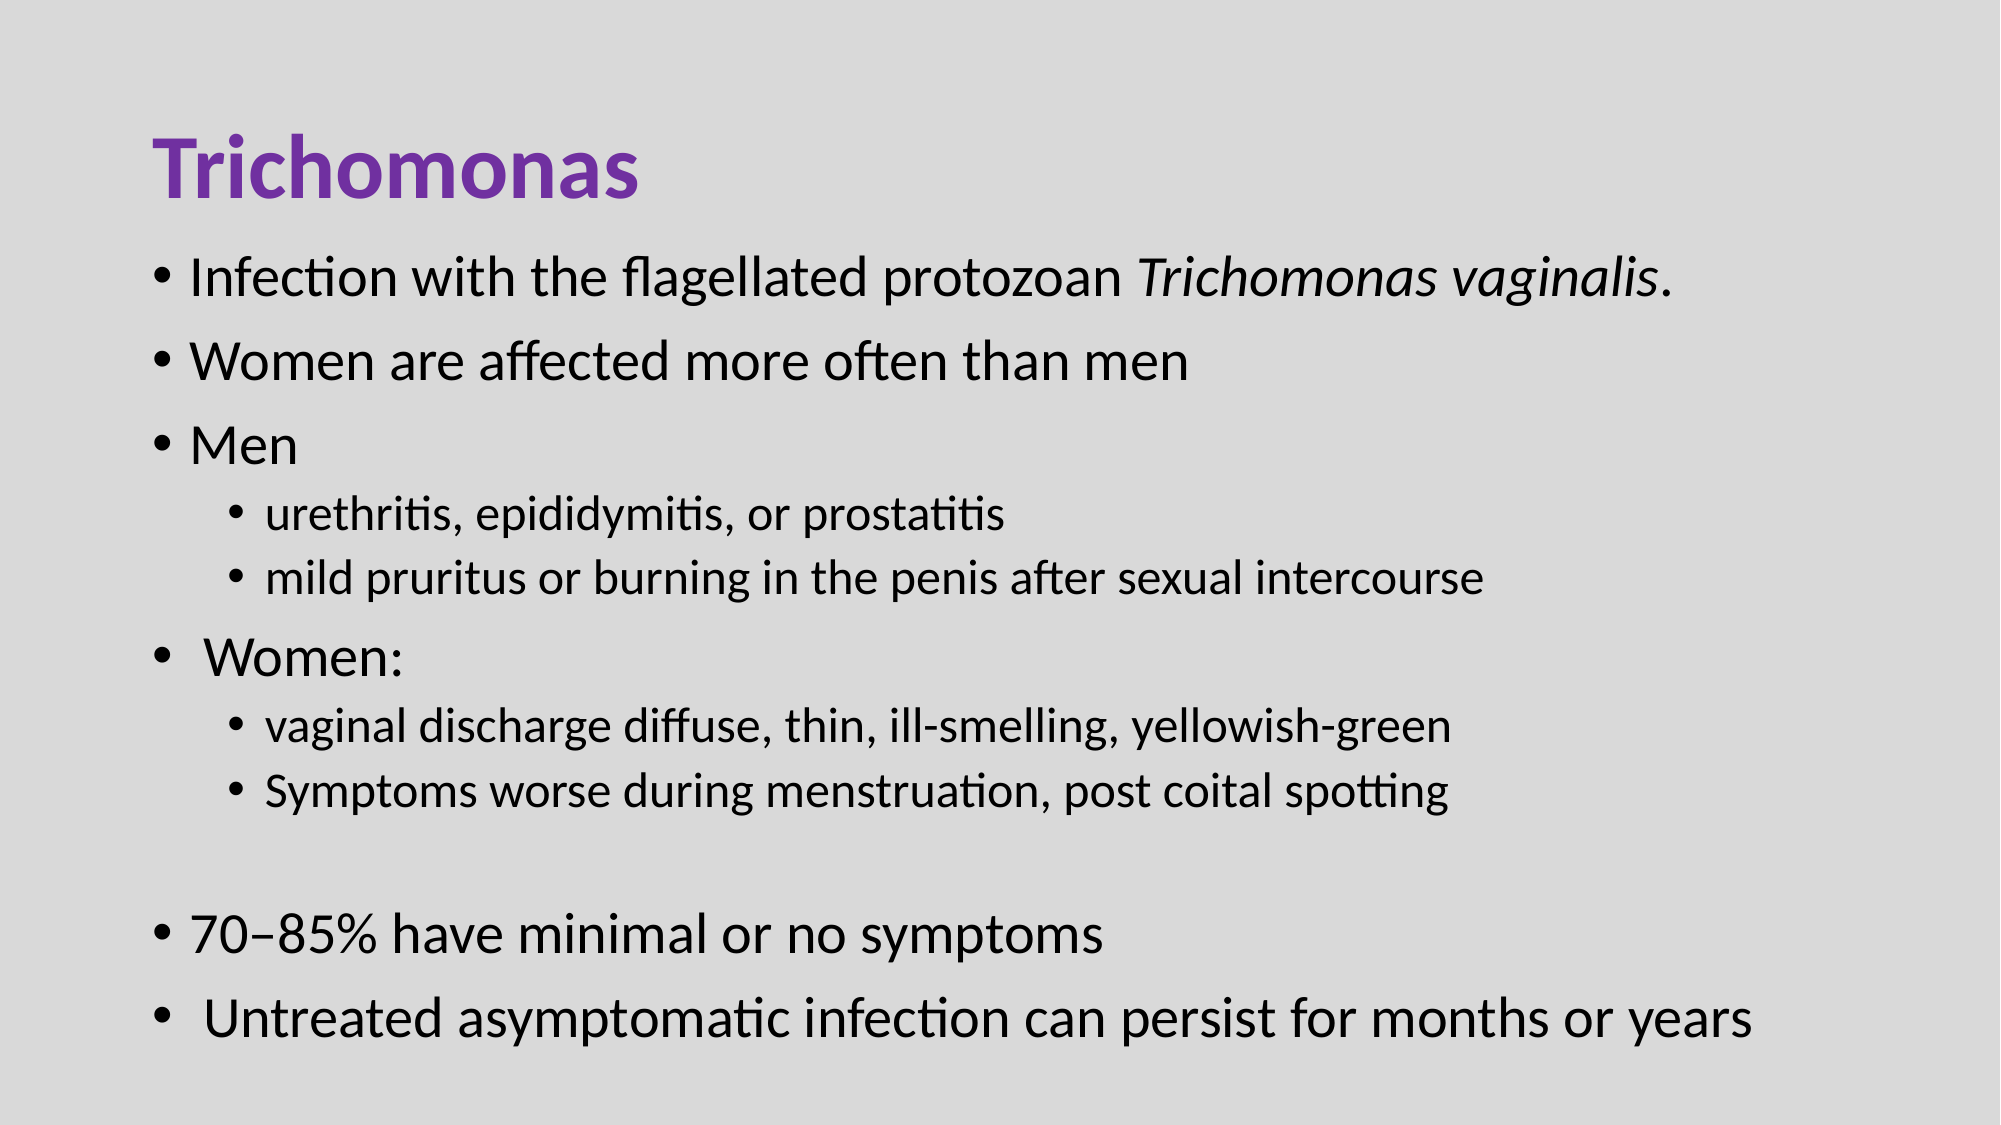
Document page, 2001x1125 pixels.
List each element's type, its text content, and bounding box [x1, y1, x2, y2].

list Infection with the flagellated protozoan Trichomonas vaginalis. Women are affected more often than men Men urethritis, epididymitis, or prostatitis mild pruritus or burning in the penis after sexual intercourse Women: vaginal discharge diffuse, thin, ill-smelling, yellowish-green Symptoms worse during menstruation, post coital spotting 70–85% have minimal or no symptoms Untreated asymptomatic infection can persist for months or years [137, 239, 1863, 1064]
title Trichomonas [137, 59, 1863, 239]
